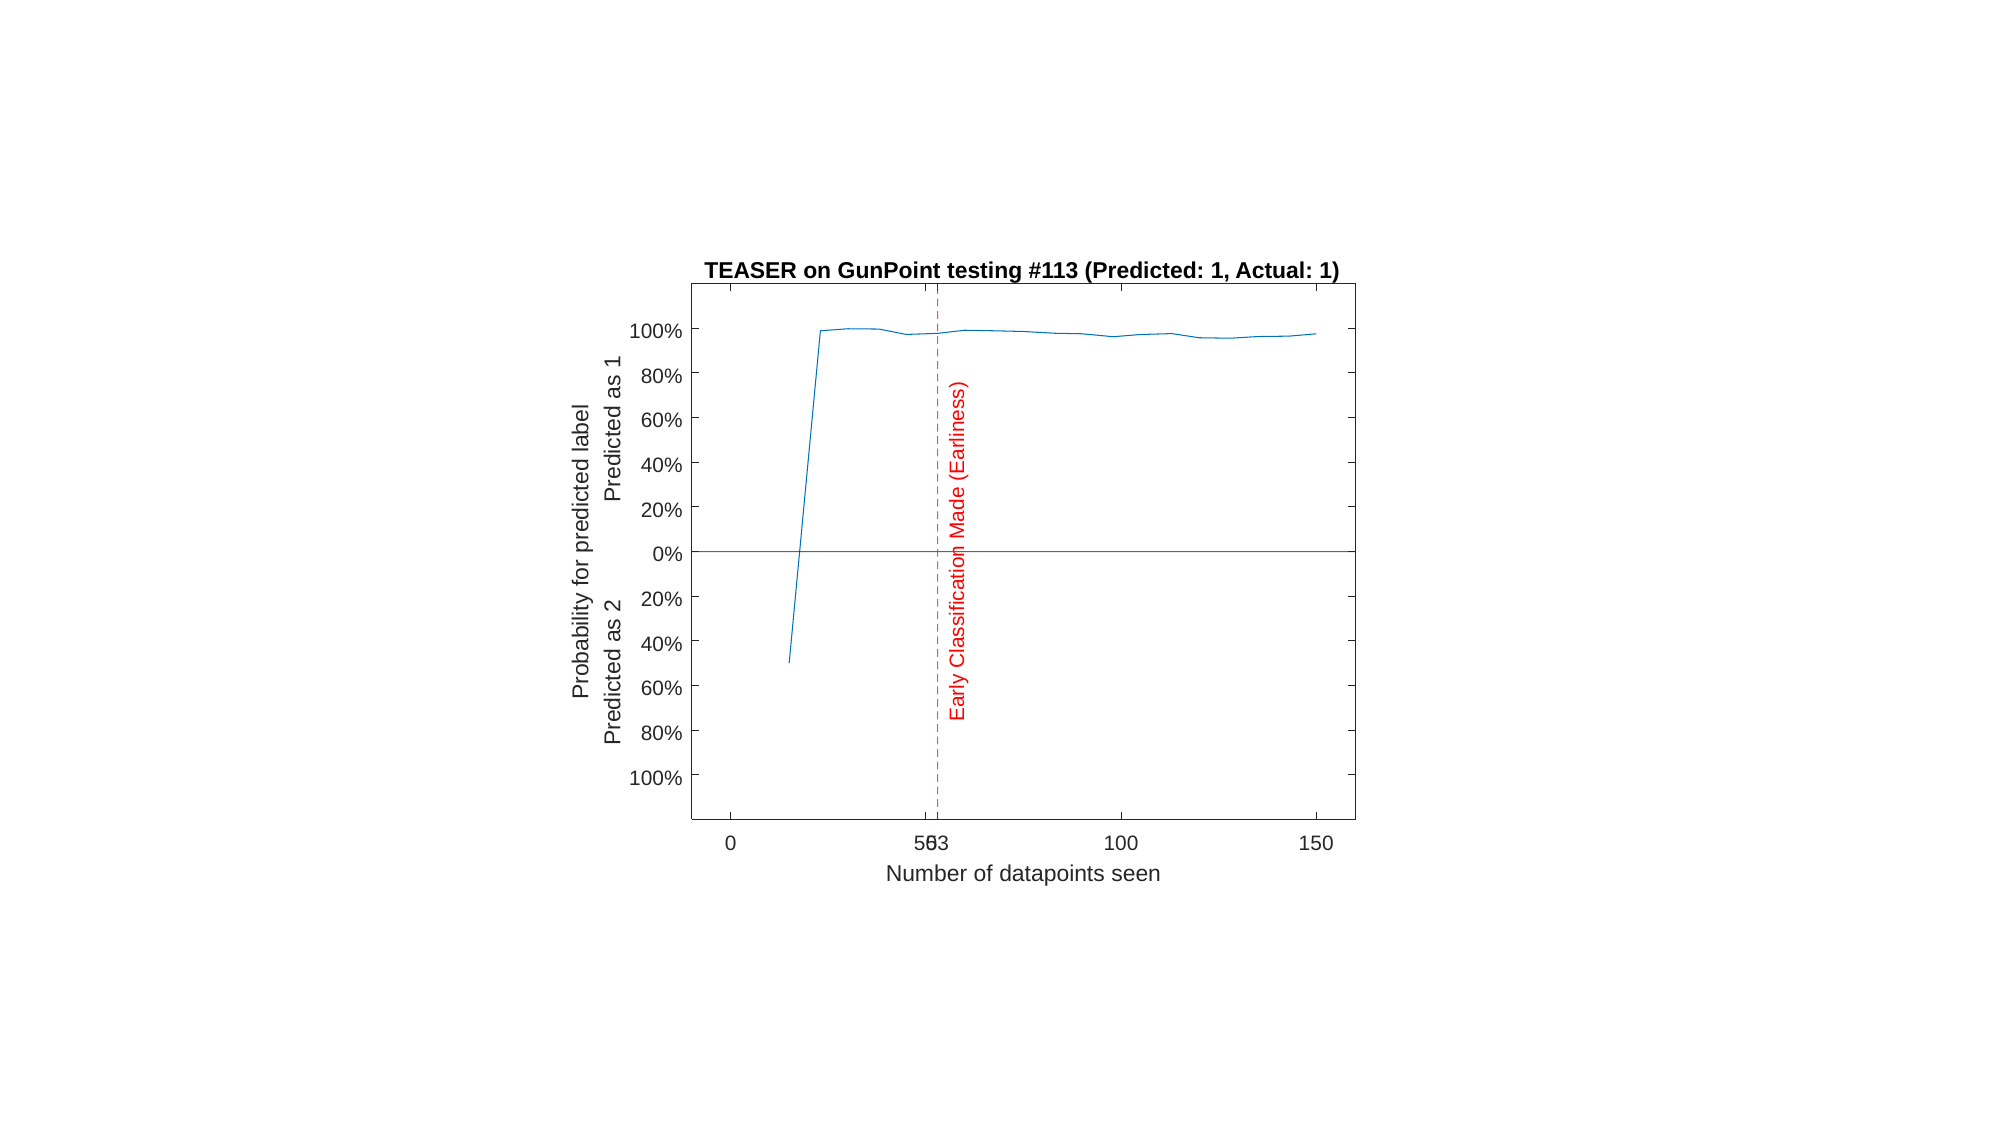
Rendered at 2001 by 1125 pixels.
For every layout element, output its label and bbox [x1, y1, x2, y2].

picture [562, 234, 1438, 891]
